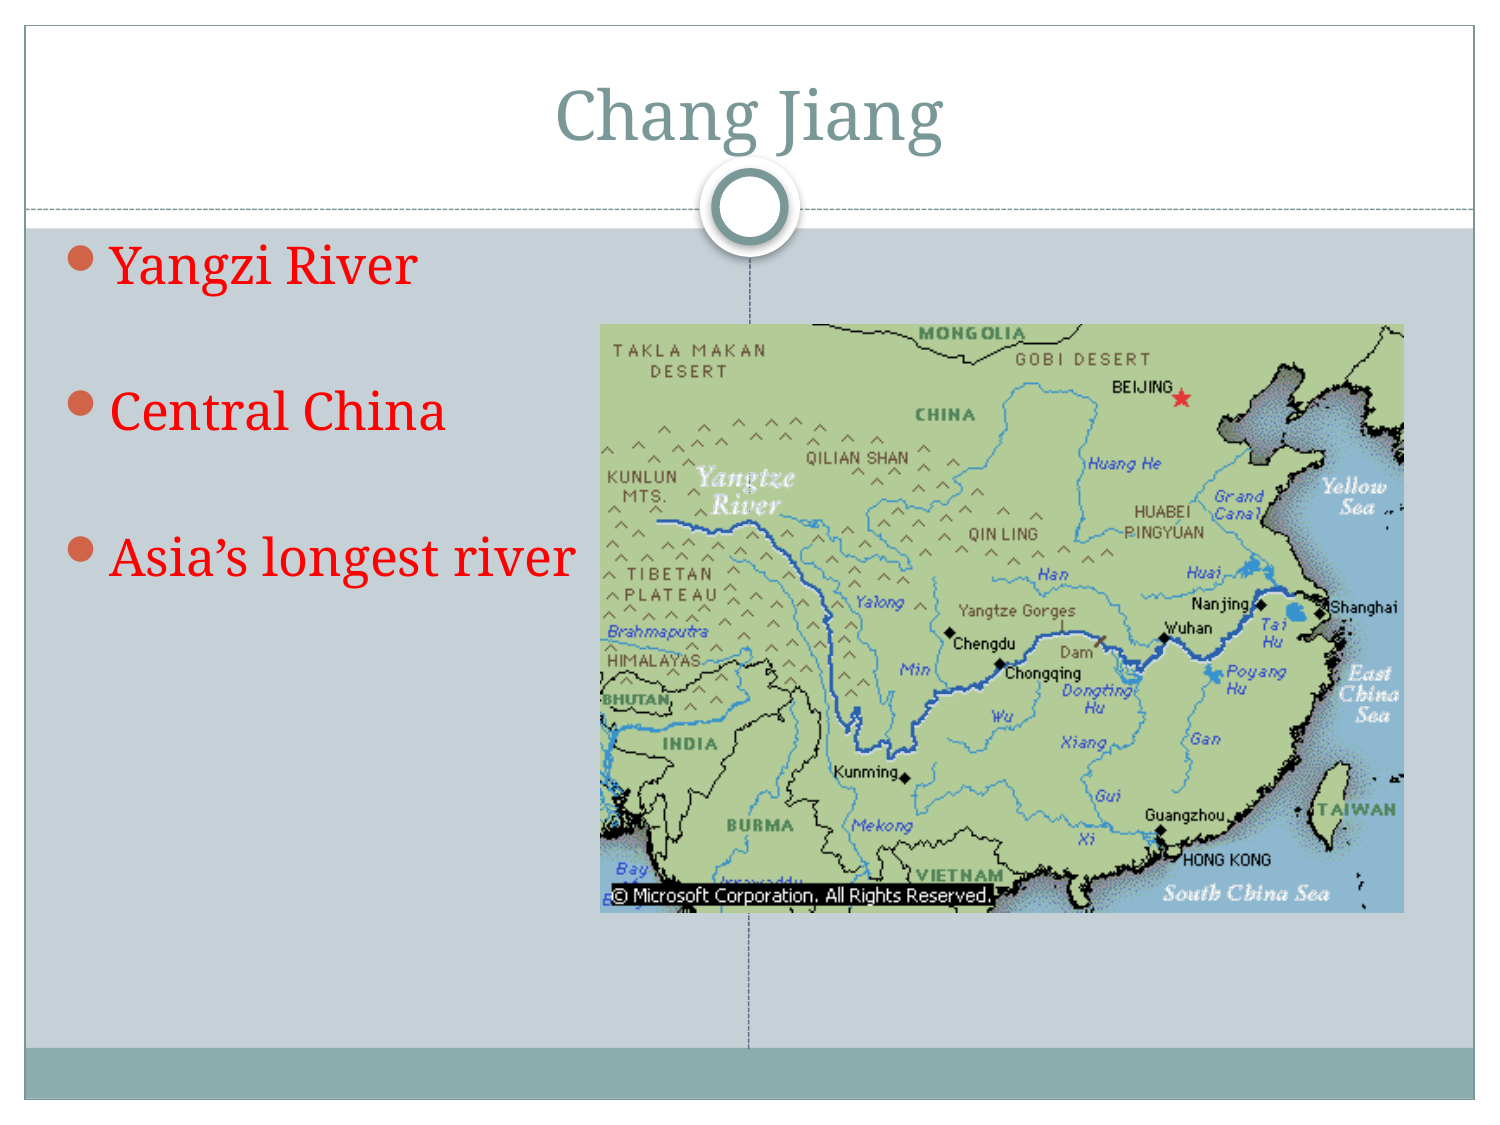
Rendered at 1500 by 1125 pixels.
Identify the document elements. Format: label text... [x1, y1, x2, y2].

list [599, 324, 1404, 913]
list Yangzi River Central China Asia’s longest river [49, 224, 712, 993]
title Chang Jiang [49, 37, 1450, 162]
